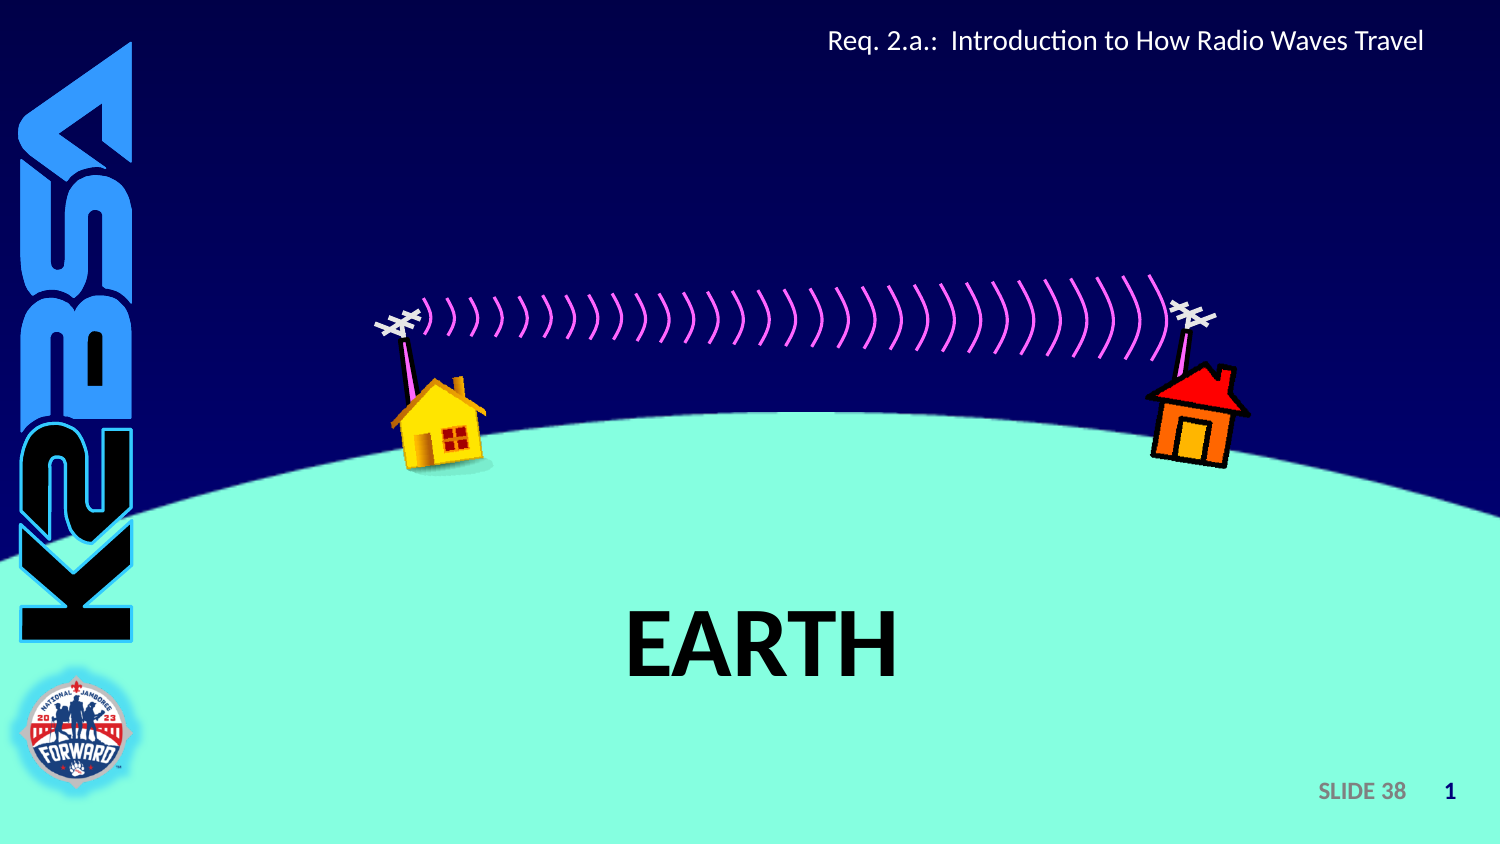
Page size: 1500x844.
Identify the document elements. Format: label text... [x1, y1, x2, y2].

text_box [1138, 304, 1254, 471]
title Req. 2.a.: Introduction to How Radio Waves Travel [608, 20, 1426, 57]
picture [0, 365, 1500, 844]
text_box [18, 42, 133, 789]
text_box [423, 274, 1167, 361]
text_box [382, 312, 433, 378]
